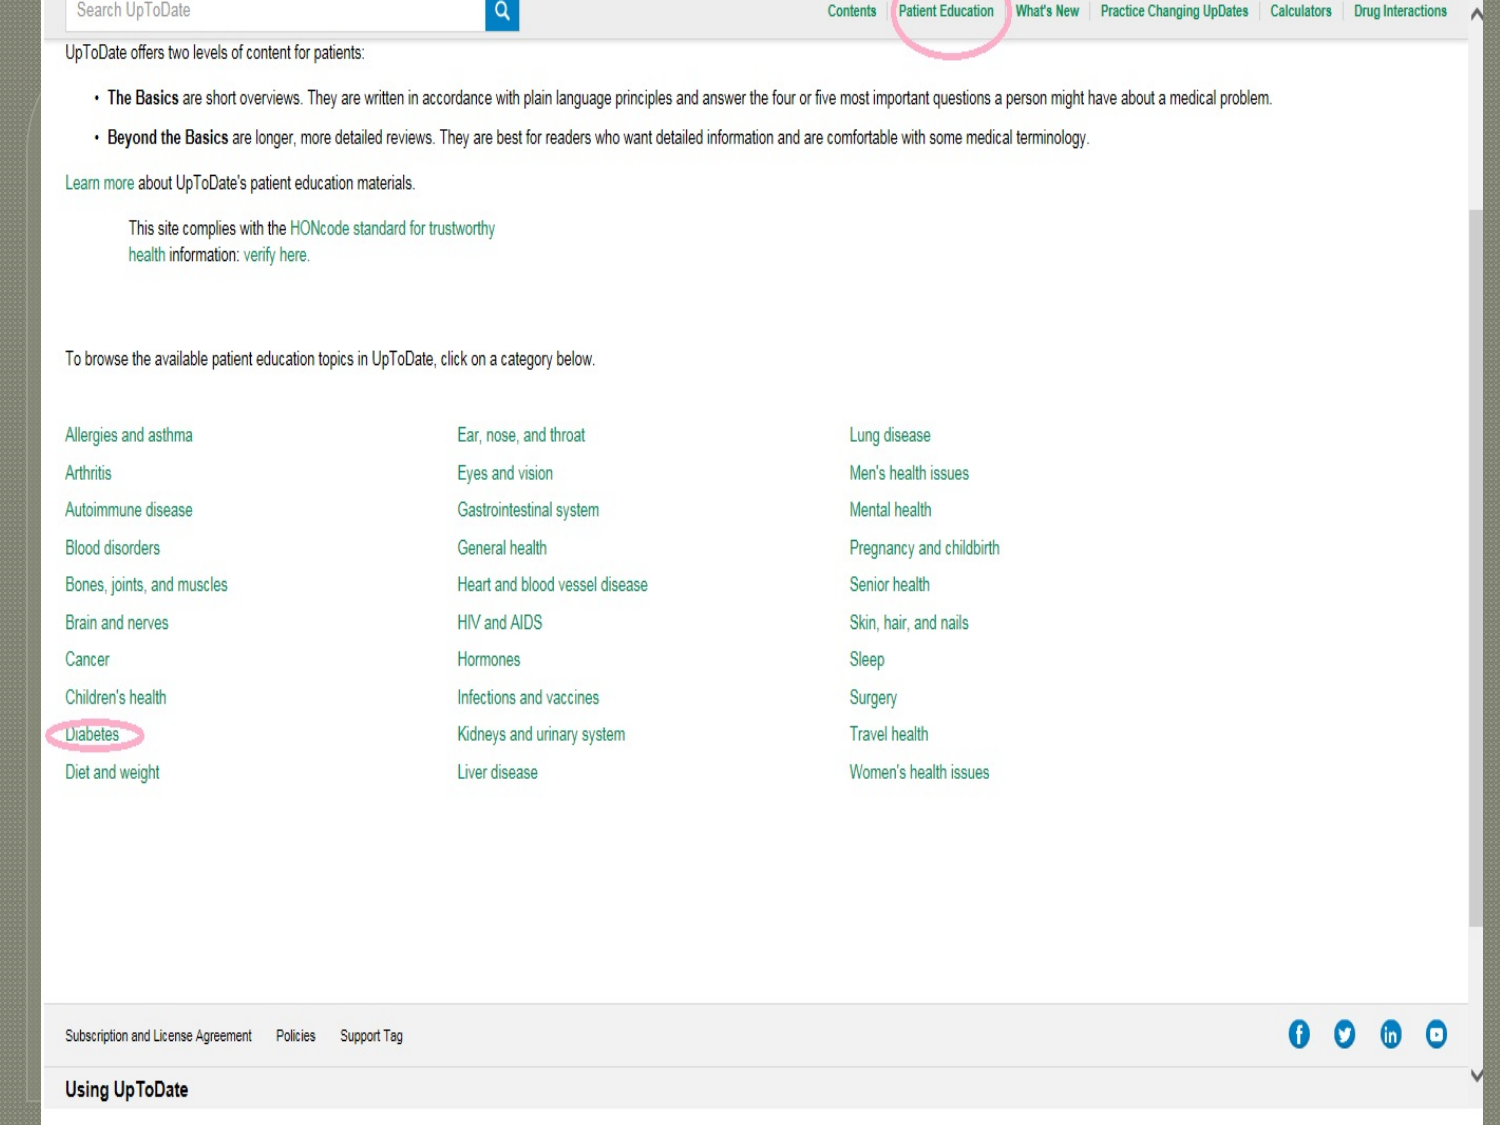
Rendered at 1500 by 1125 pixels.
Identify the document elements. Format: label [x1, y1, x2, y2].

list [41, 0, 1483, 1125]
